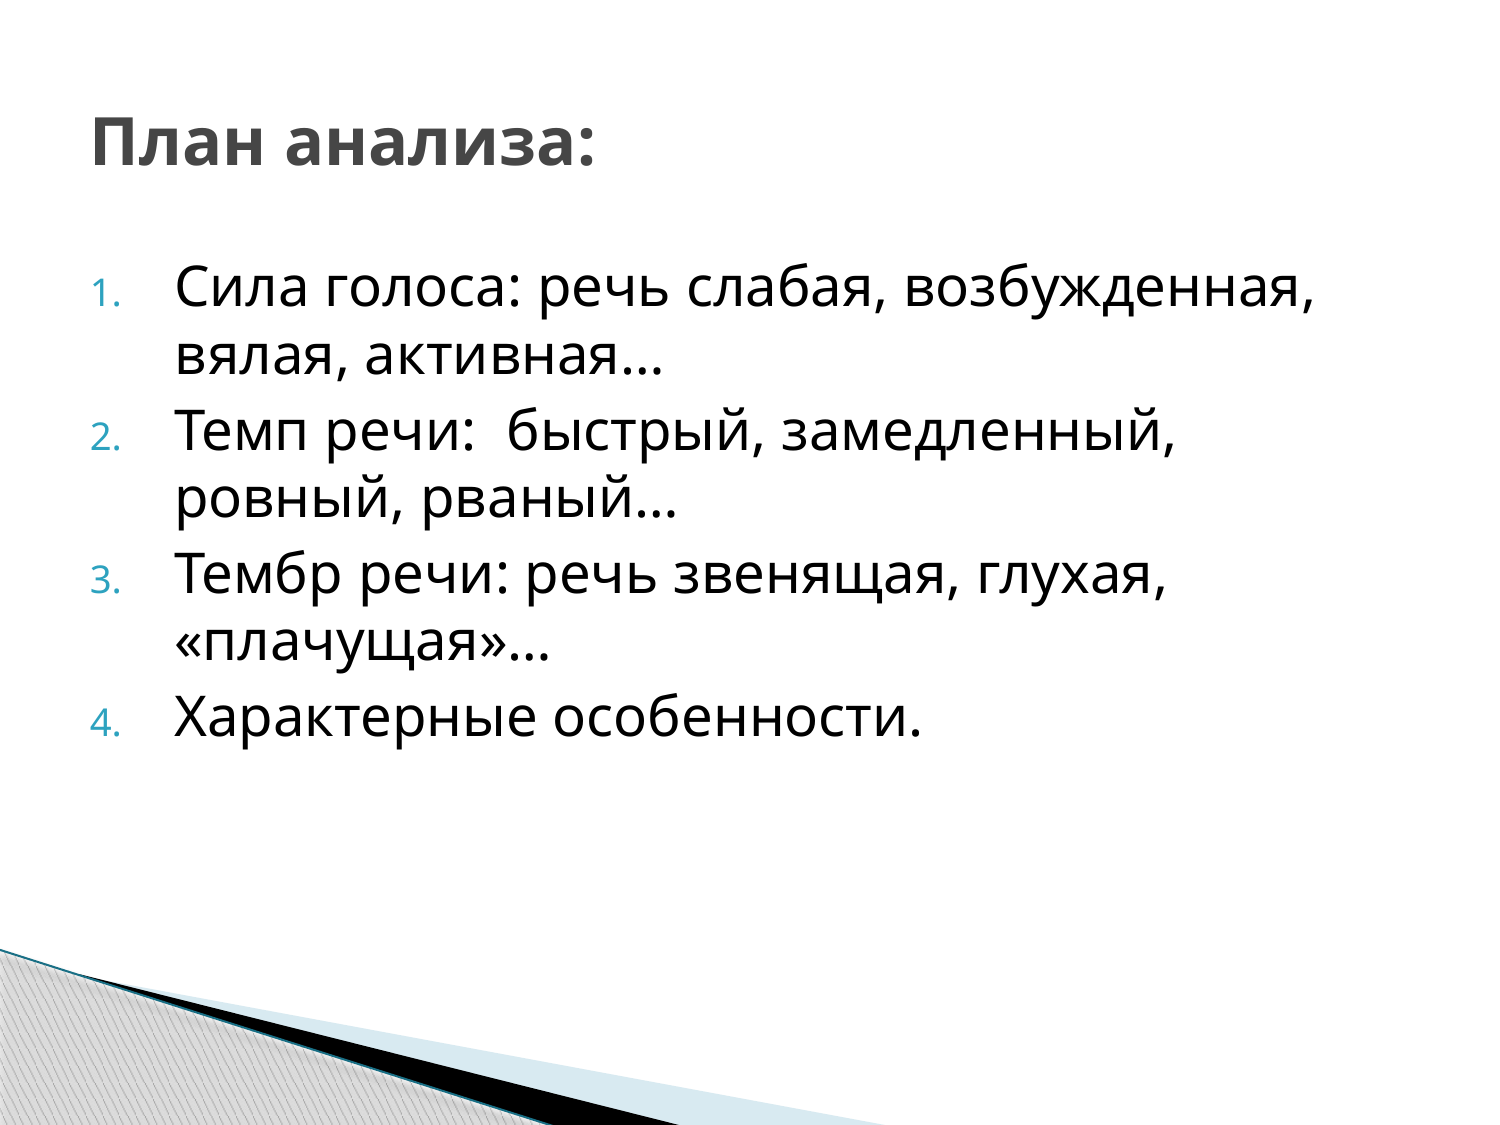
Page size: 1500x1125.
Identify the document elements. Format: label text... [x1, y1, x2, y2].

title План анализа: [75, 45, 1425, 233]
list Сила голоса: речь слабая, возбужденная, вялая, активная… Темп речи: быстрый, замедленный, ровный, рваный… Тембр речи: речь звенящая, глухая, «плачущая»… Характерные особенности. [75, 243, 1425, 986]
